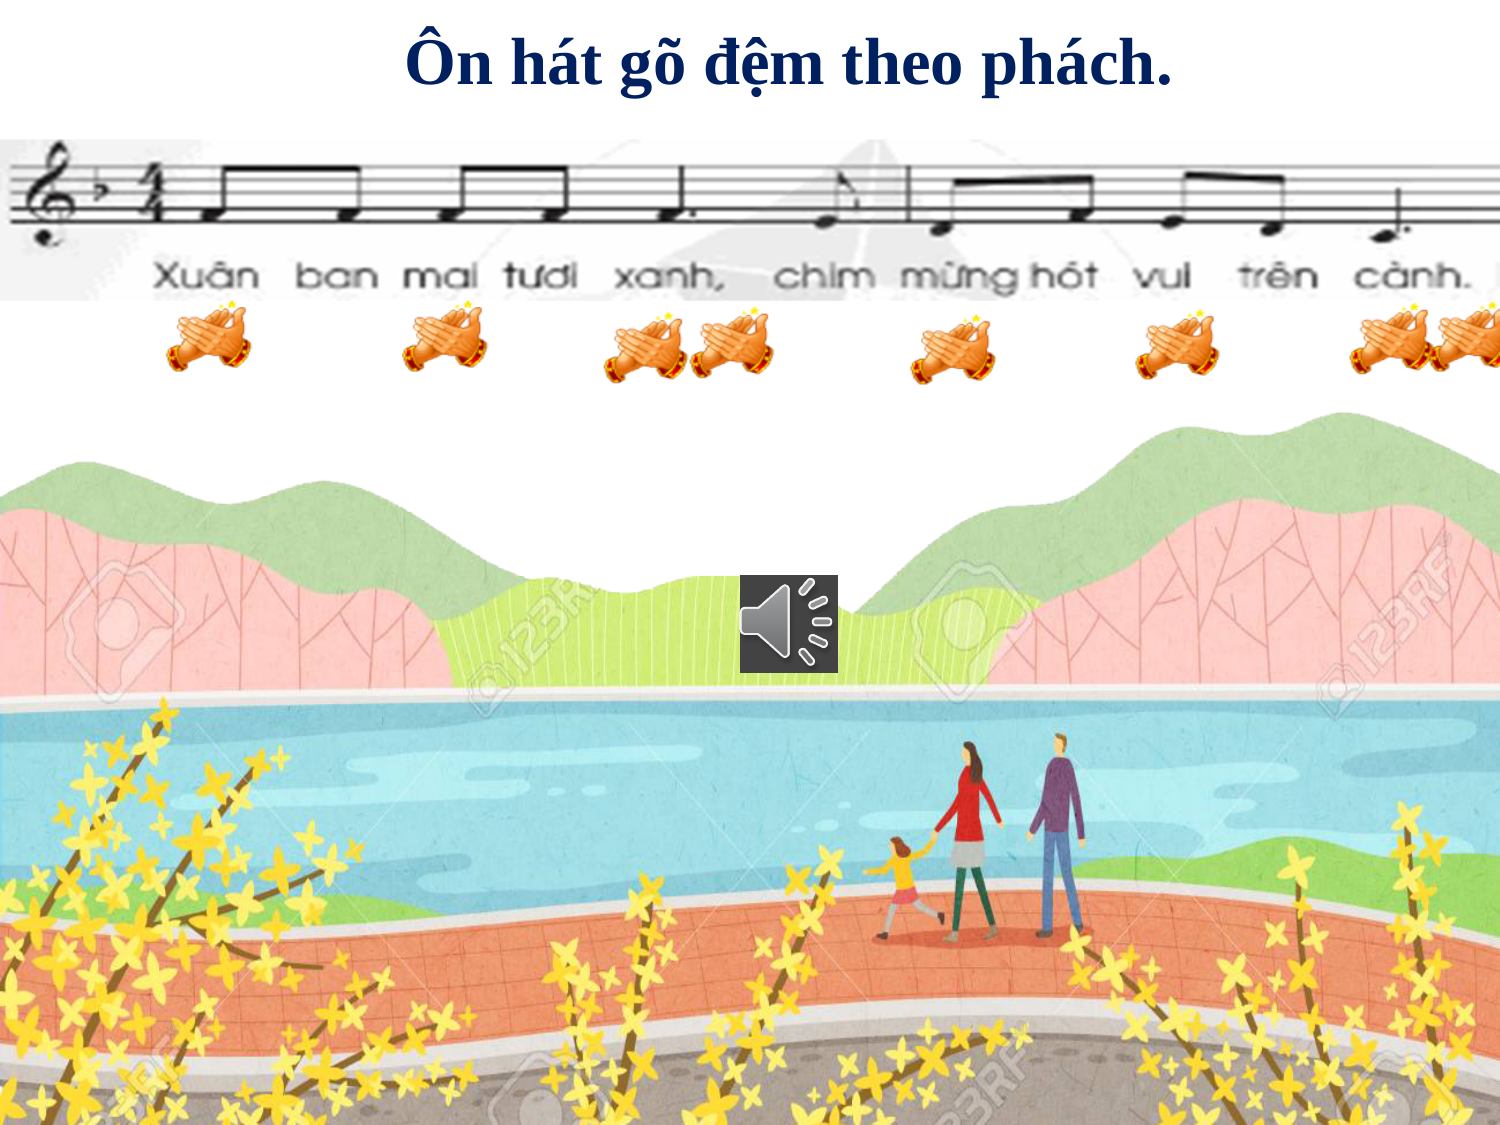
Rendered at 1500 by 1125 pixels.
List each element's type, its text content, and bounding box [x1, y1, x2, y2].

text_box Ôn hát gõ đệm theo phách. [162, 10, 1415, 105]
picture [0, 0, 1500, 1125]
